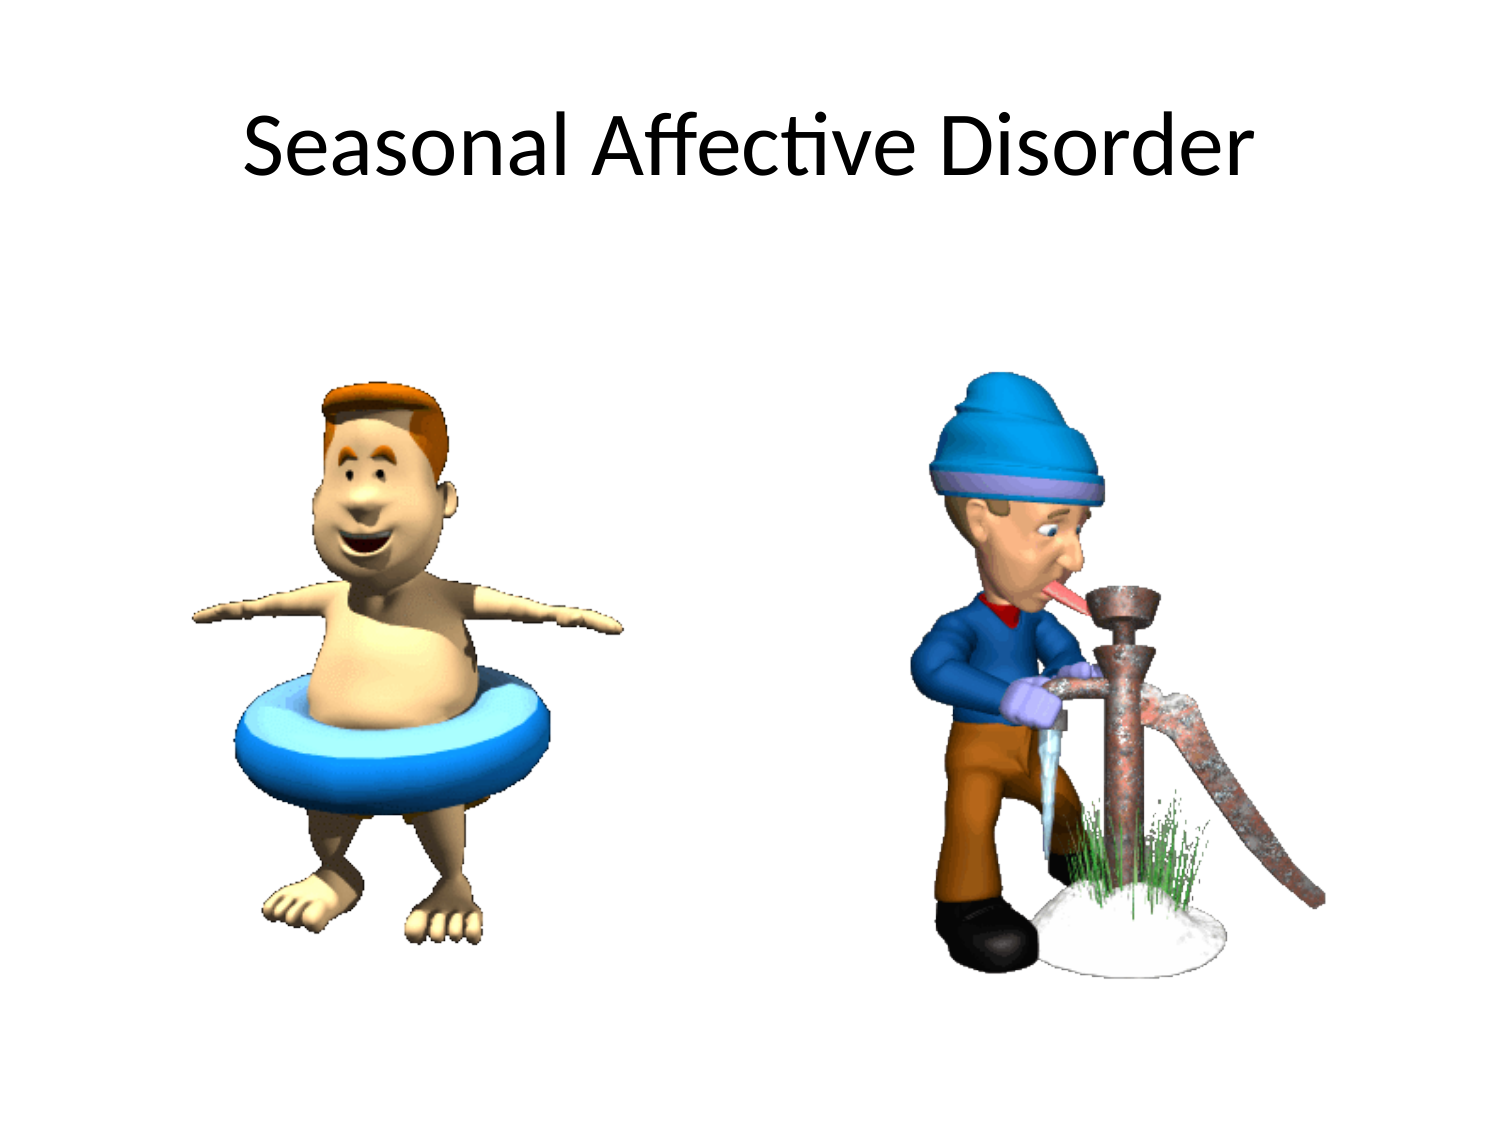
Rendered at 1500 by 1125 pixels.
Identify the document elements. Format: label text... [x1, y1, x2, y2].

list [874, 362, 1360, 1004]
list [162, 299, 649, 958]
title Seasonal Affective Disorder [75, 45, 1425, 233]
